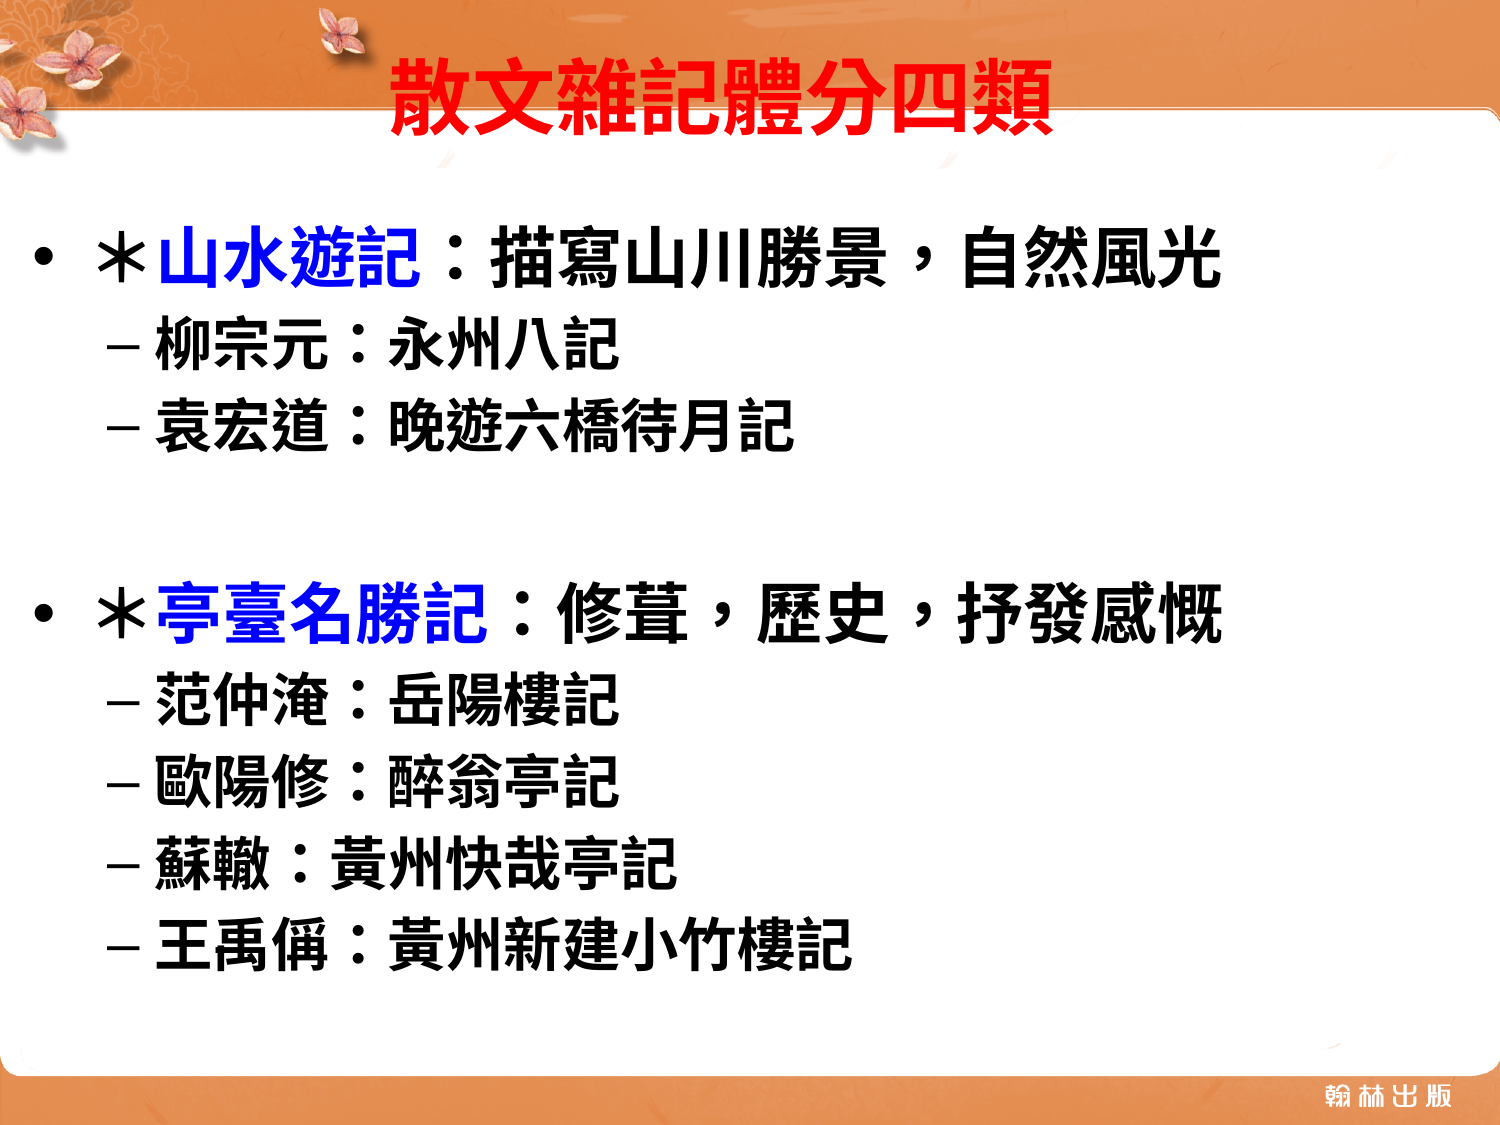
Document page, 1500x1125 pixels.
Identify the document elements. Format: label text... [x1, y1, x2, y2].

title 散文雜記體分四類 [88, 1, 1439, 189]
list ＊山水遊記：描寫山川勝景，自然風光 柳宗元：永州八記 袁宏道：晚遊六橋待月記 ＊亭臺名勝記：修葺，歷史，抒發感慨 范仲淹：岳陽樓記 歐陽修：醉翁亭記 蘇轍：黃州快哉亭記 王禹偁：黃州新建小竹樓記 [17, 208, 1500, 1106]
picture [0, 0, 1500, 1125]
